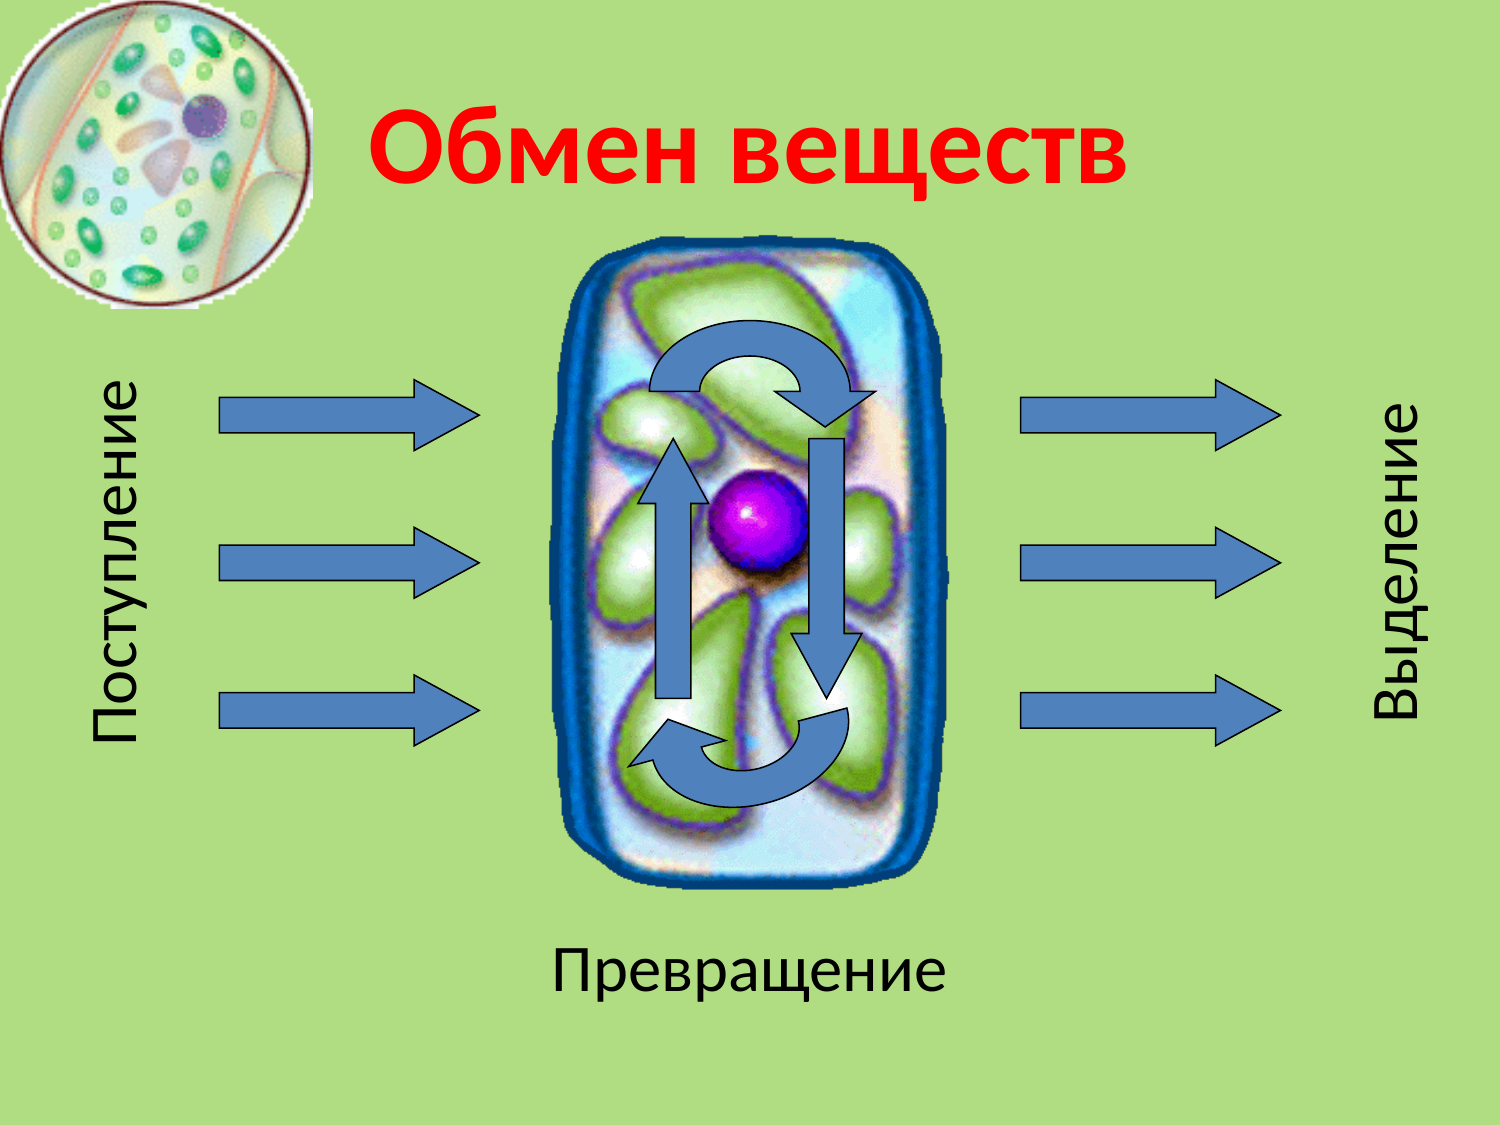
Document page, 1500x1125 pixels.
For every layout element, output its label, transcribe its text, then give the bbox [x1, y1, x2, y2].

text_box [61, 326, 480, 800]
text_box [513, 320, 987, 1013]
title Обмен веществ [75, 45, 1425, 233]
picture [541, 220, 959, 320]
picture [0, 0, 313, 309]
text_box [1020, 326, 1439, 800]
